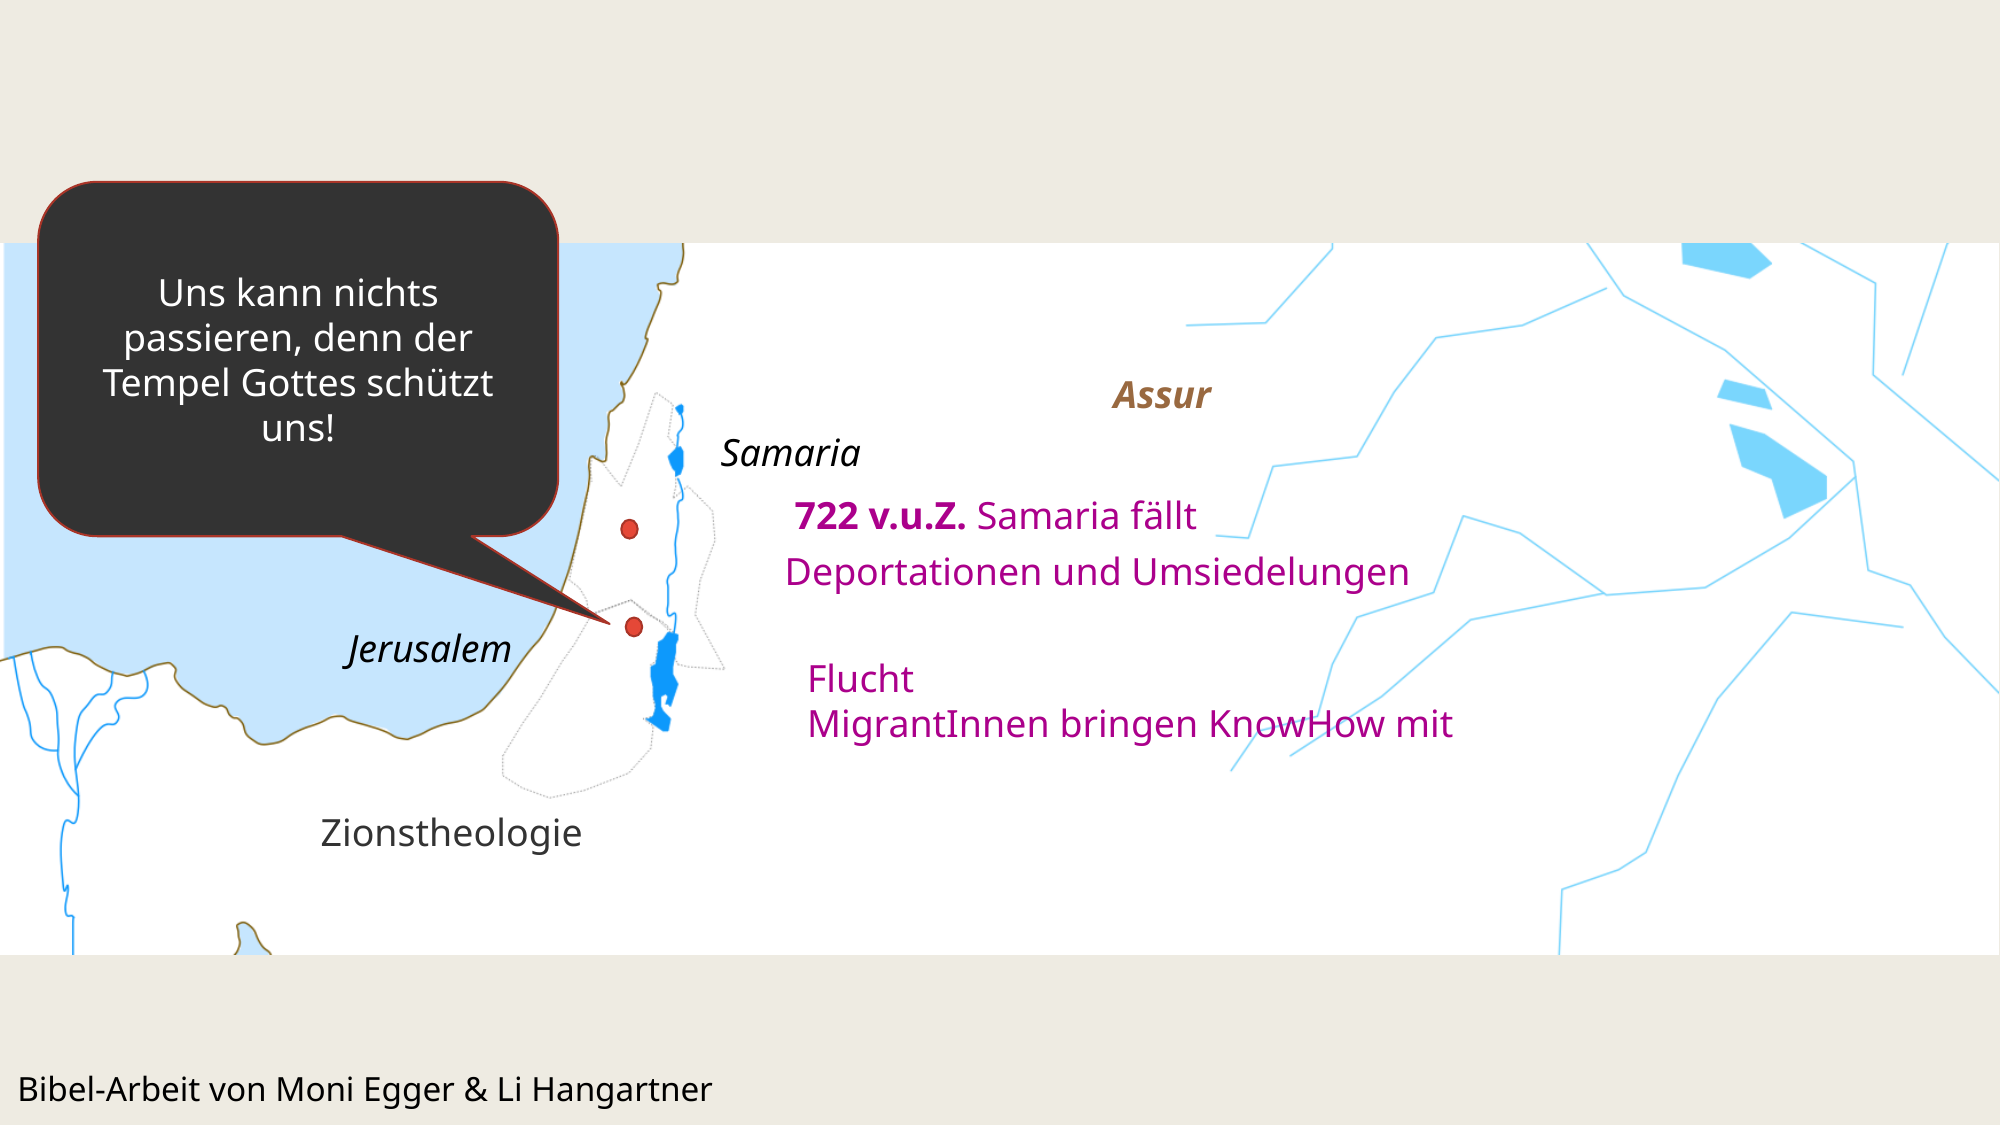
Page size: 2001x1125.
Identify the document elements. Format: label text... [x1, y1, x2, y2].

picture [0, 243, 1999, 955]
text_box Uns kann nichts passieren, denn der Tempel Gottes schützt uns! [37, 180, 560, 243]
text_box Bibel-Arbeit von Moni Egger & Li Hangartner [2, 1061, 729, 1116]
